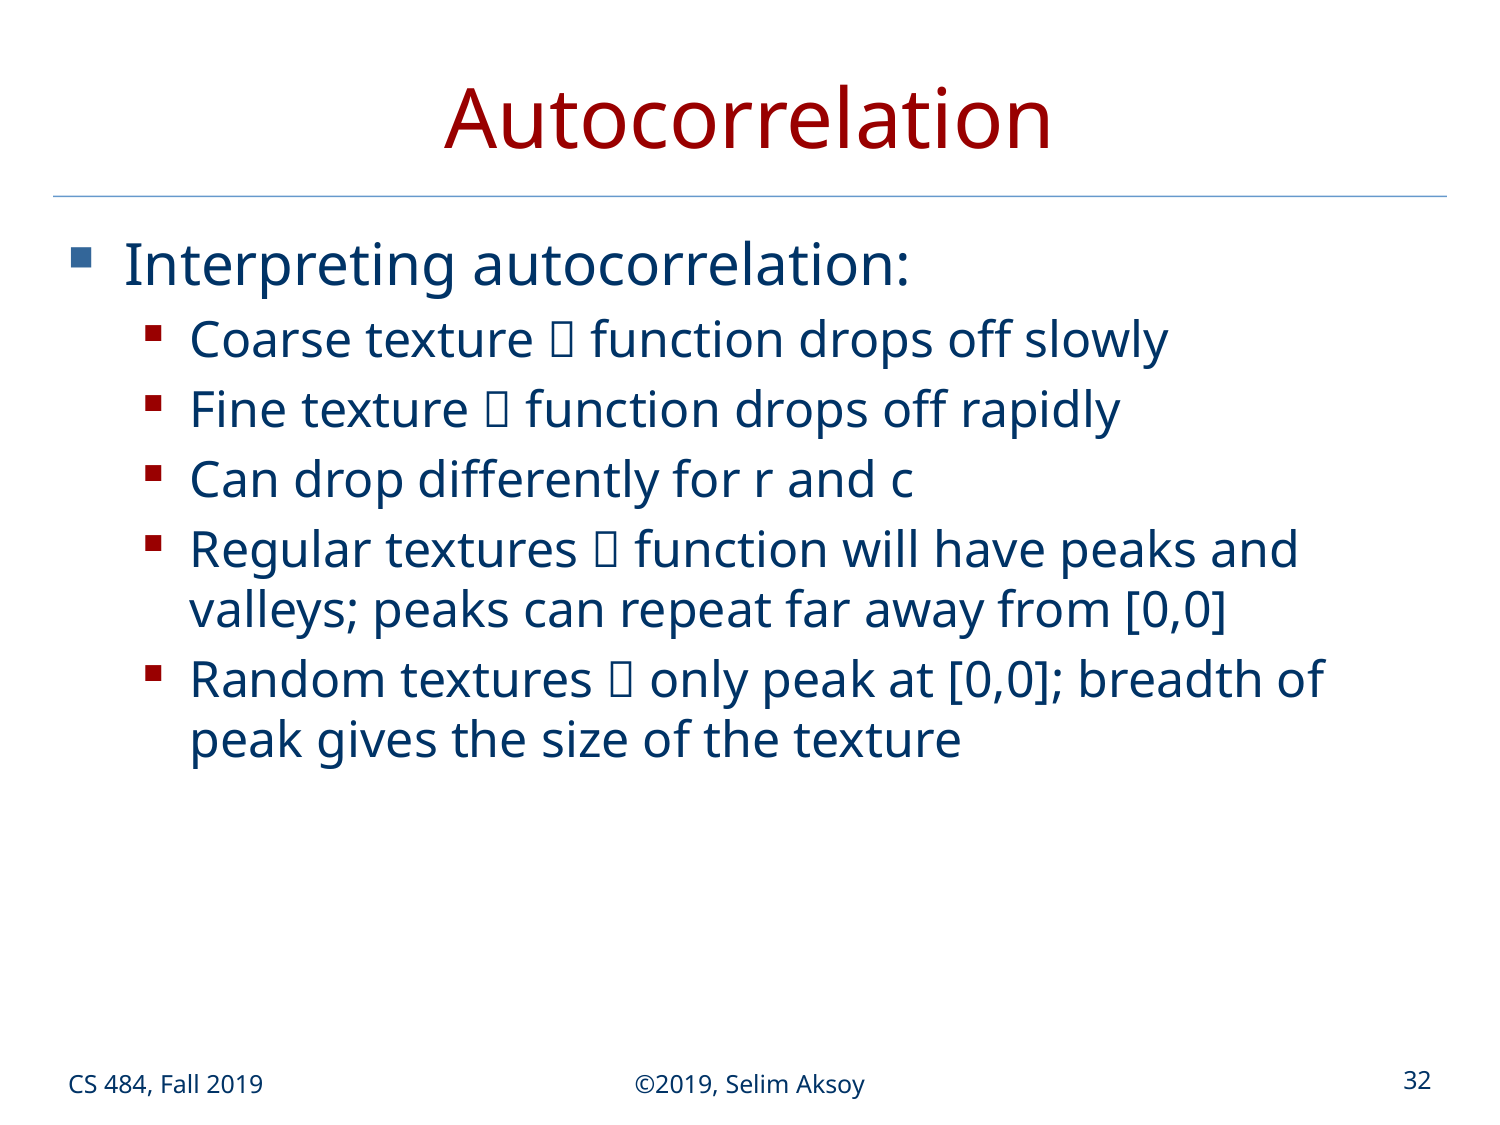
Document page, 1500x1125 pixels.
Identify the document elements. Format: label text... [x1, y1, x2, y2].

footer ©2019, Selim Aksoy [511, 1052, 988, 1107]
title Autocorrelation [53, 31, 1447, 173]
slide_number CS 484, Fall 2019 [52, 1052, 366, 1107]
slide_number 32 [1134, 1052, 1448, 1107]
list Interpreting autocorrelation: Coarse texture  function drops off slowly Fine texture  function drops off rapidly Can drop differently for r and c Regular textures  function will have peaks and valleys; peaks can repeat far away from [0,0] Random textures  only peak at [0,0]; breadth of peak gives the size of the texture [53, 220, 1447, 1035]
